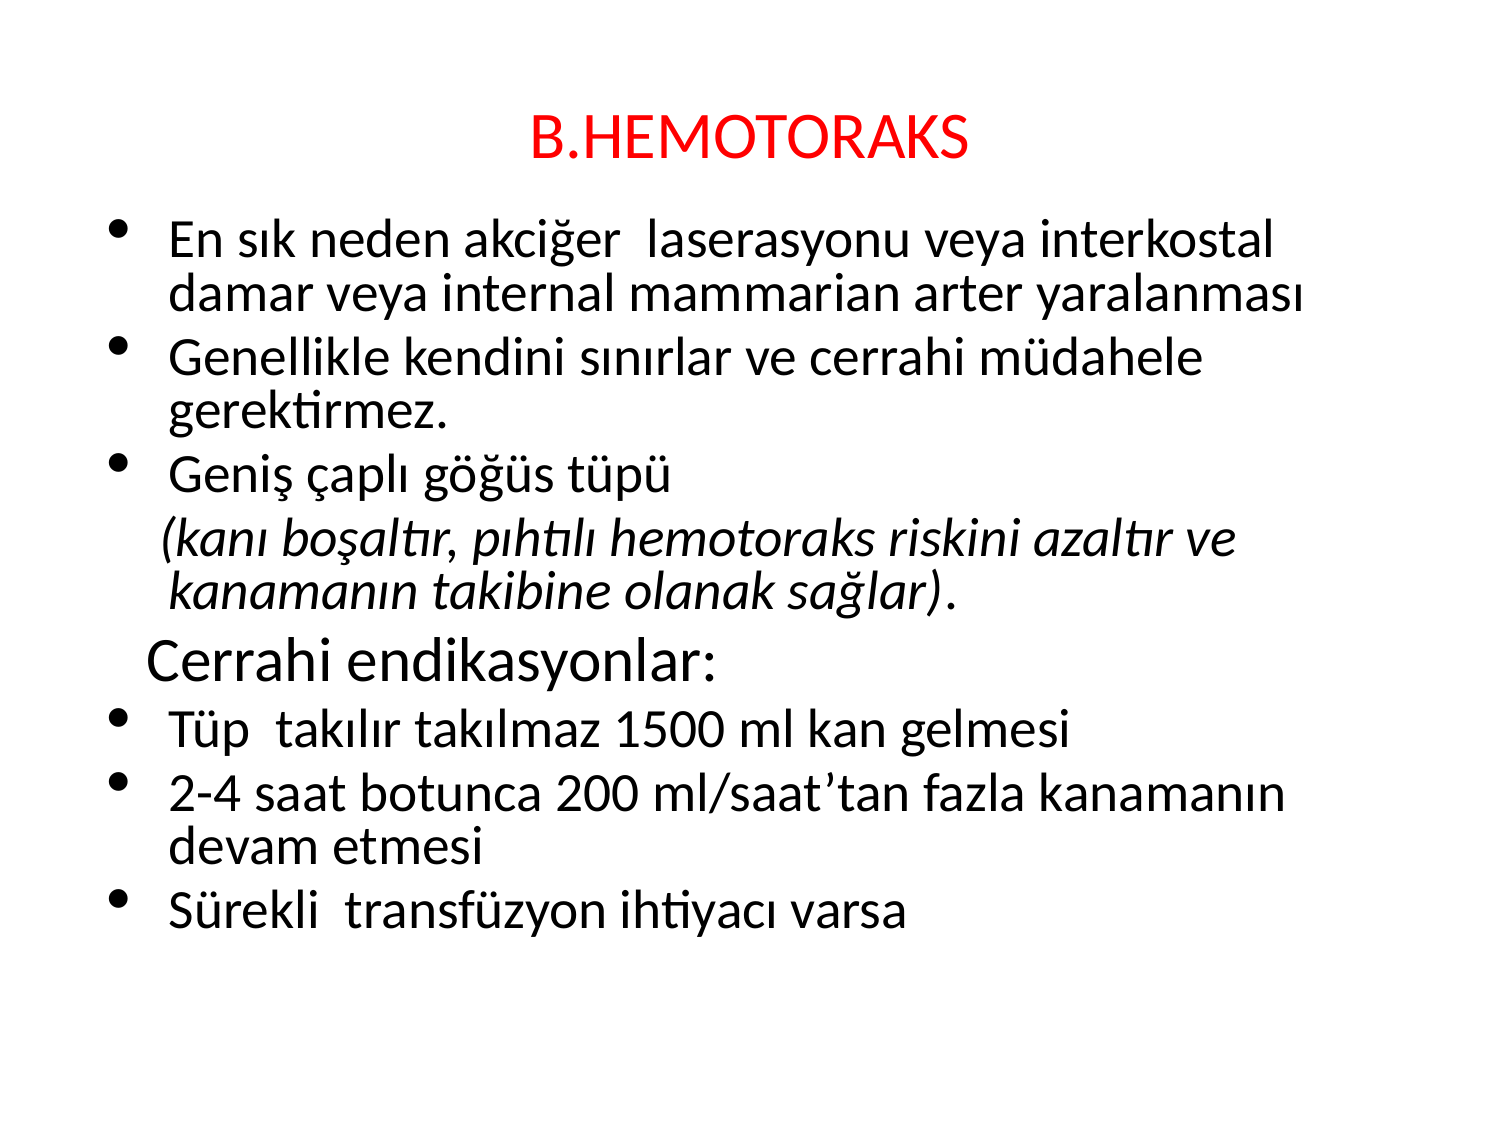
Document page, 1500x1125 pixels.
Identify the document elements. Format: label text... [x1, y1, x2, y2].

title B.HEMOTORAKS [75, 90, 1425, 173]
list En sık neden akciğer laserasyonu veya interkostal damar veya internal mammarian arter yaralanması Genellikle kendini sınırlar ve cerrahi müdahele gerektirmez. Geniş çaplı göğüs tüpü (kanı boşaltır, pıhtılı hemotoraks riskini azaltır ve kanamanın takibine olanak sağlar). Cerrahi endikasyonlar: Tüp takılır takılmaz 1500 ml kan gelmesi 2-4 saat botunca 200 ml/saat’tan fazla kanamanın devam etmesi Sürekli transfüzyon ihtiyacı varsa [88, 208, 1439, 951]
